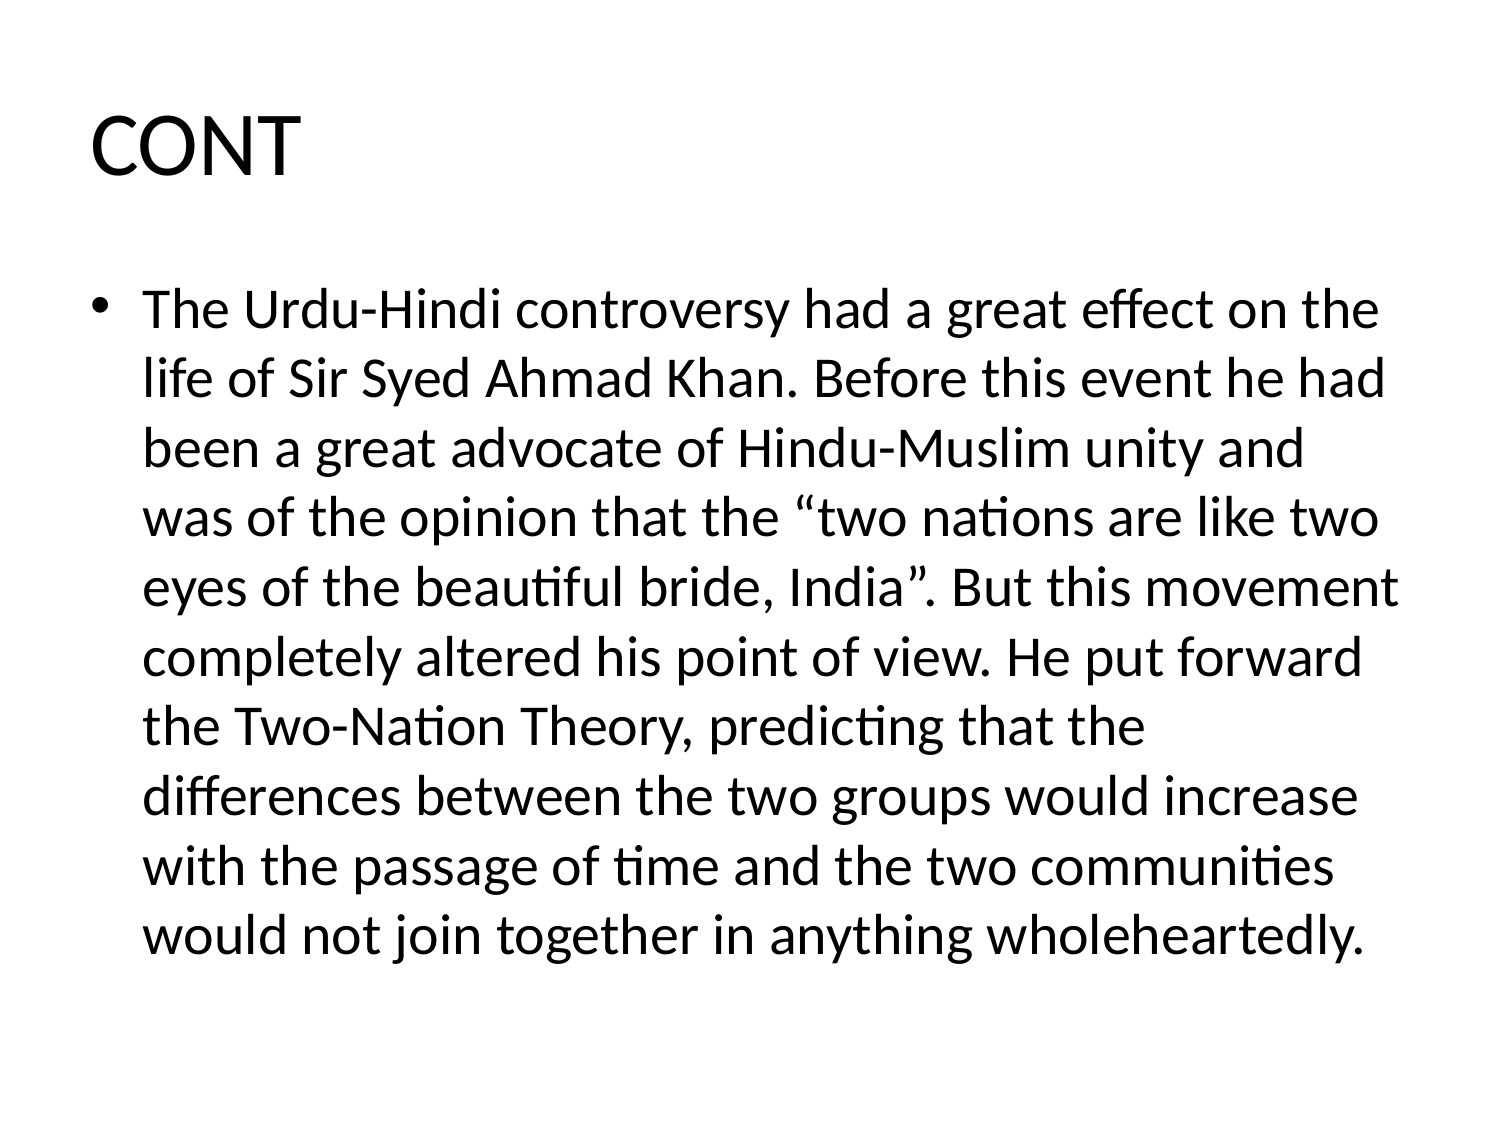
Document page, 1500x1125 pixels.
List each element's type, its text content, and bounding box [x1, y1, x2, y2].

title CONT [75, 45, 1425, 233]
list The Urdu-Hindi controversy had a great effect on the life of Sir Syed Ahmad Khan. Before this event he had been a great advocate of Hindu-Muslim unity and was of the opinion that the “two nations are like two eyes of the beautiful bride, India”. But this movement completely altered his point of view. He put forward the Two-Nation Theory, predicting that the differences between the two groups would increase with the passage of time and the two communities would not join together in anything wholeheartedly. [75, 262, 1425, 1005]
